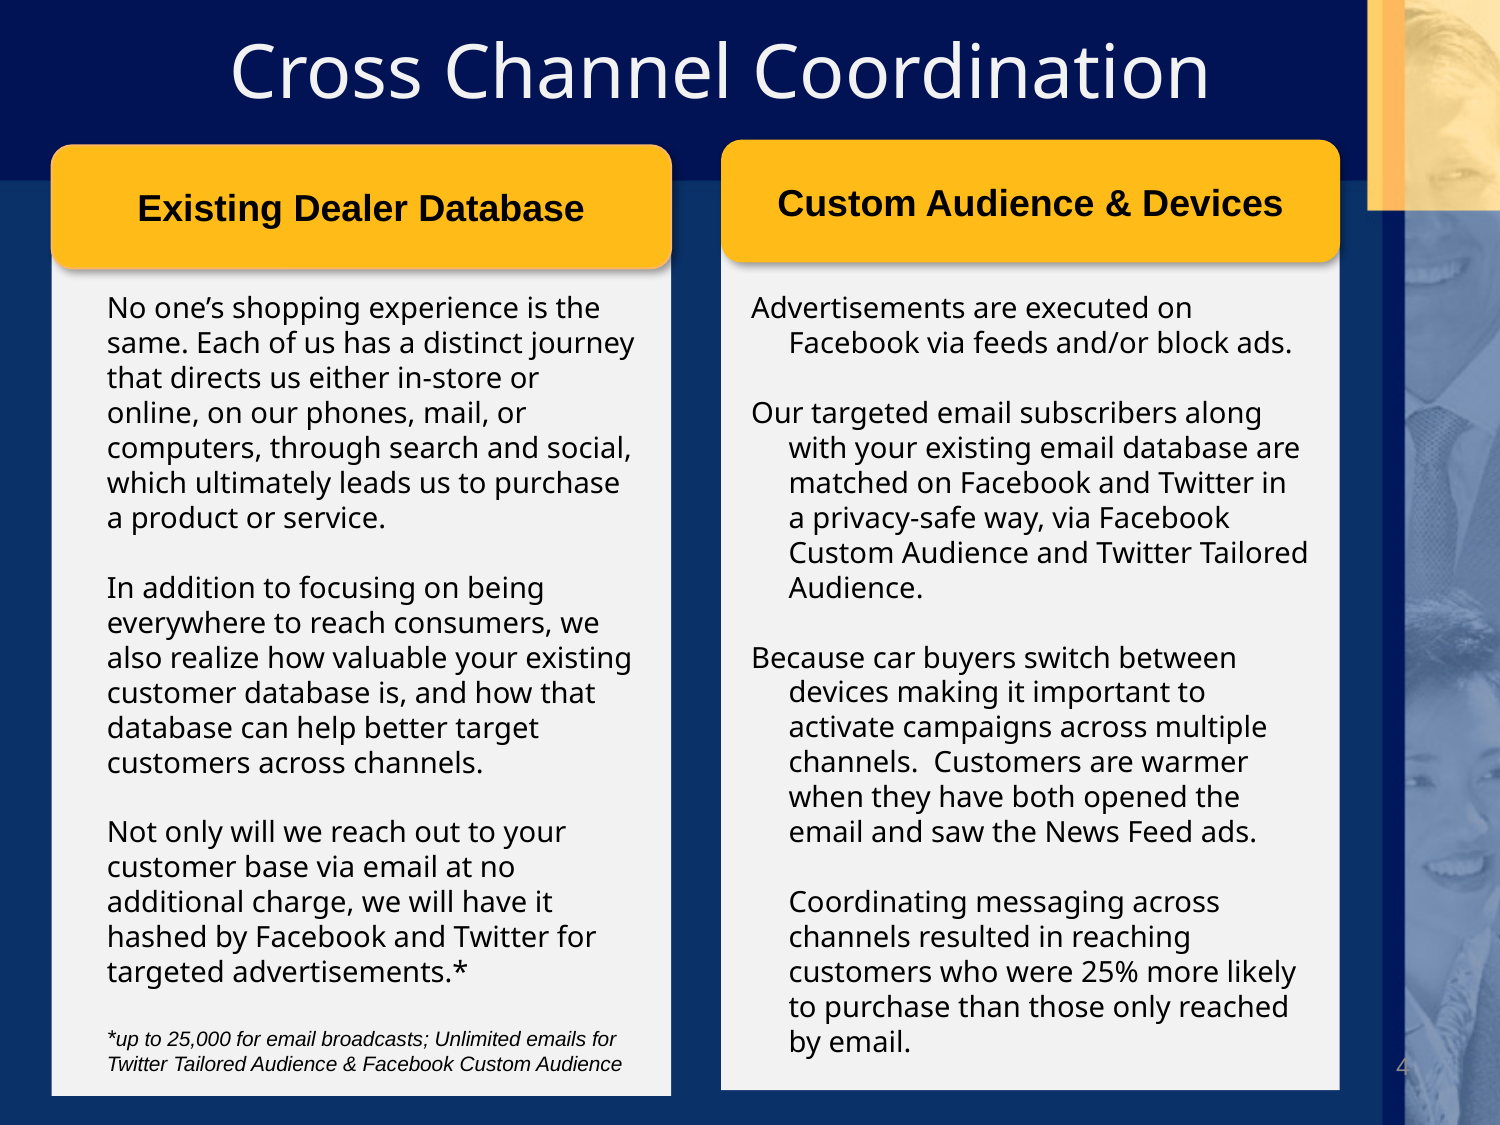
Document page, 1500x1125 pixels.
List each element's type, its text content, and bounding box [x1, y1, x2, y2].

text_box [51, 145, 672, 1096]
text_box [721, 139, 1341, 1091]
slide_number 4 [1074, 1035, 1425, 1096]
text_box Cross Channel Coordination [133, 15, 1309, 121]
picture [0, 0, 1500, 1125]
